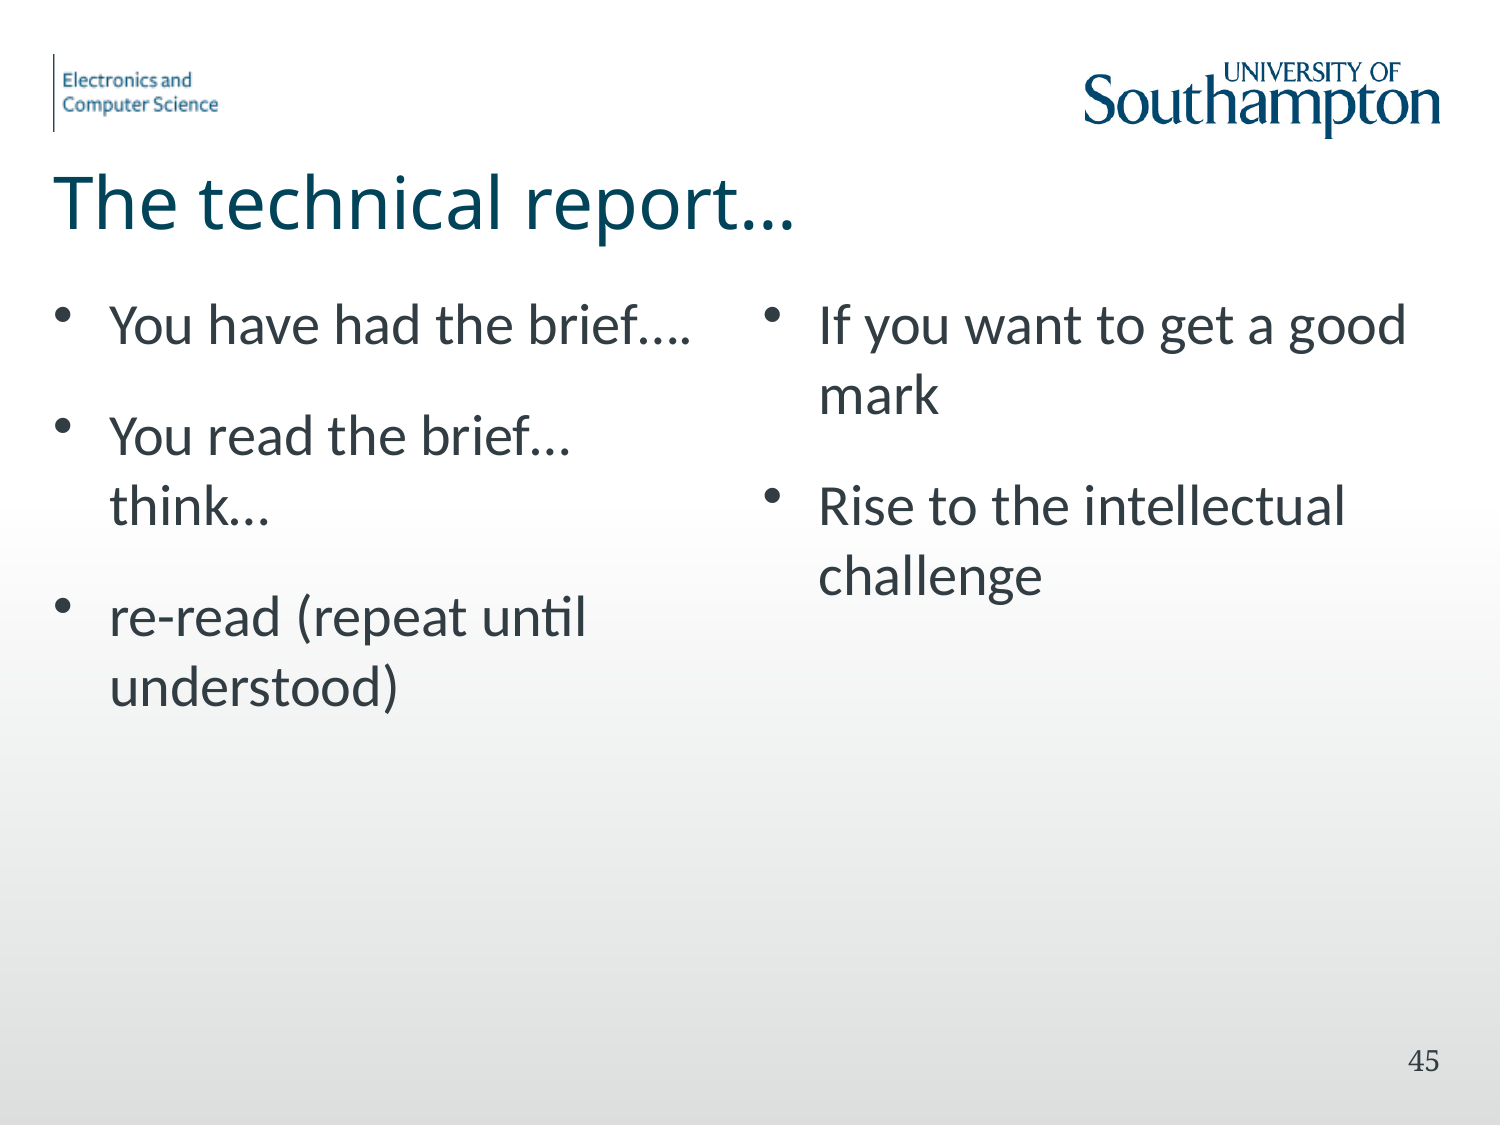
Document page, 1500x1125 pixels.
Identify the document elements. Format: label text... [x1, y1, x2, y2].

list If you want to get a good mark Rise to the intellectual challenge [762, 278, 1447, 954]
list You have had the brief…. You read the brief…think… re-read (repeat until understood) [53, 278, 738, 954]
picture [1085, 62, 1440, 139]
title The technical report… [53, 148, 1447, 256]
slide_number 44 [1128, 1034, 1441, 1110]
